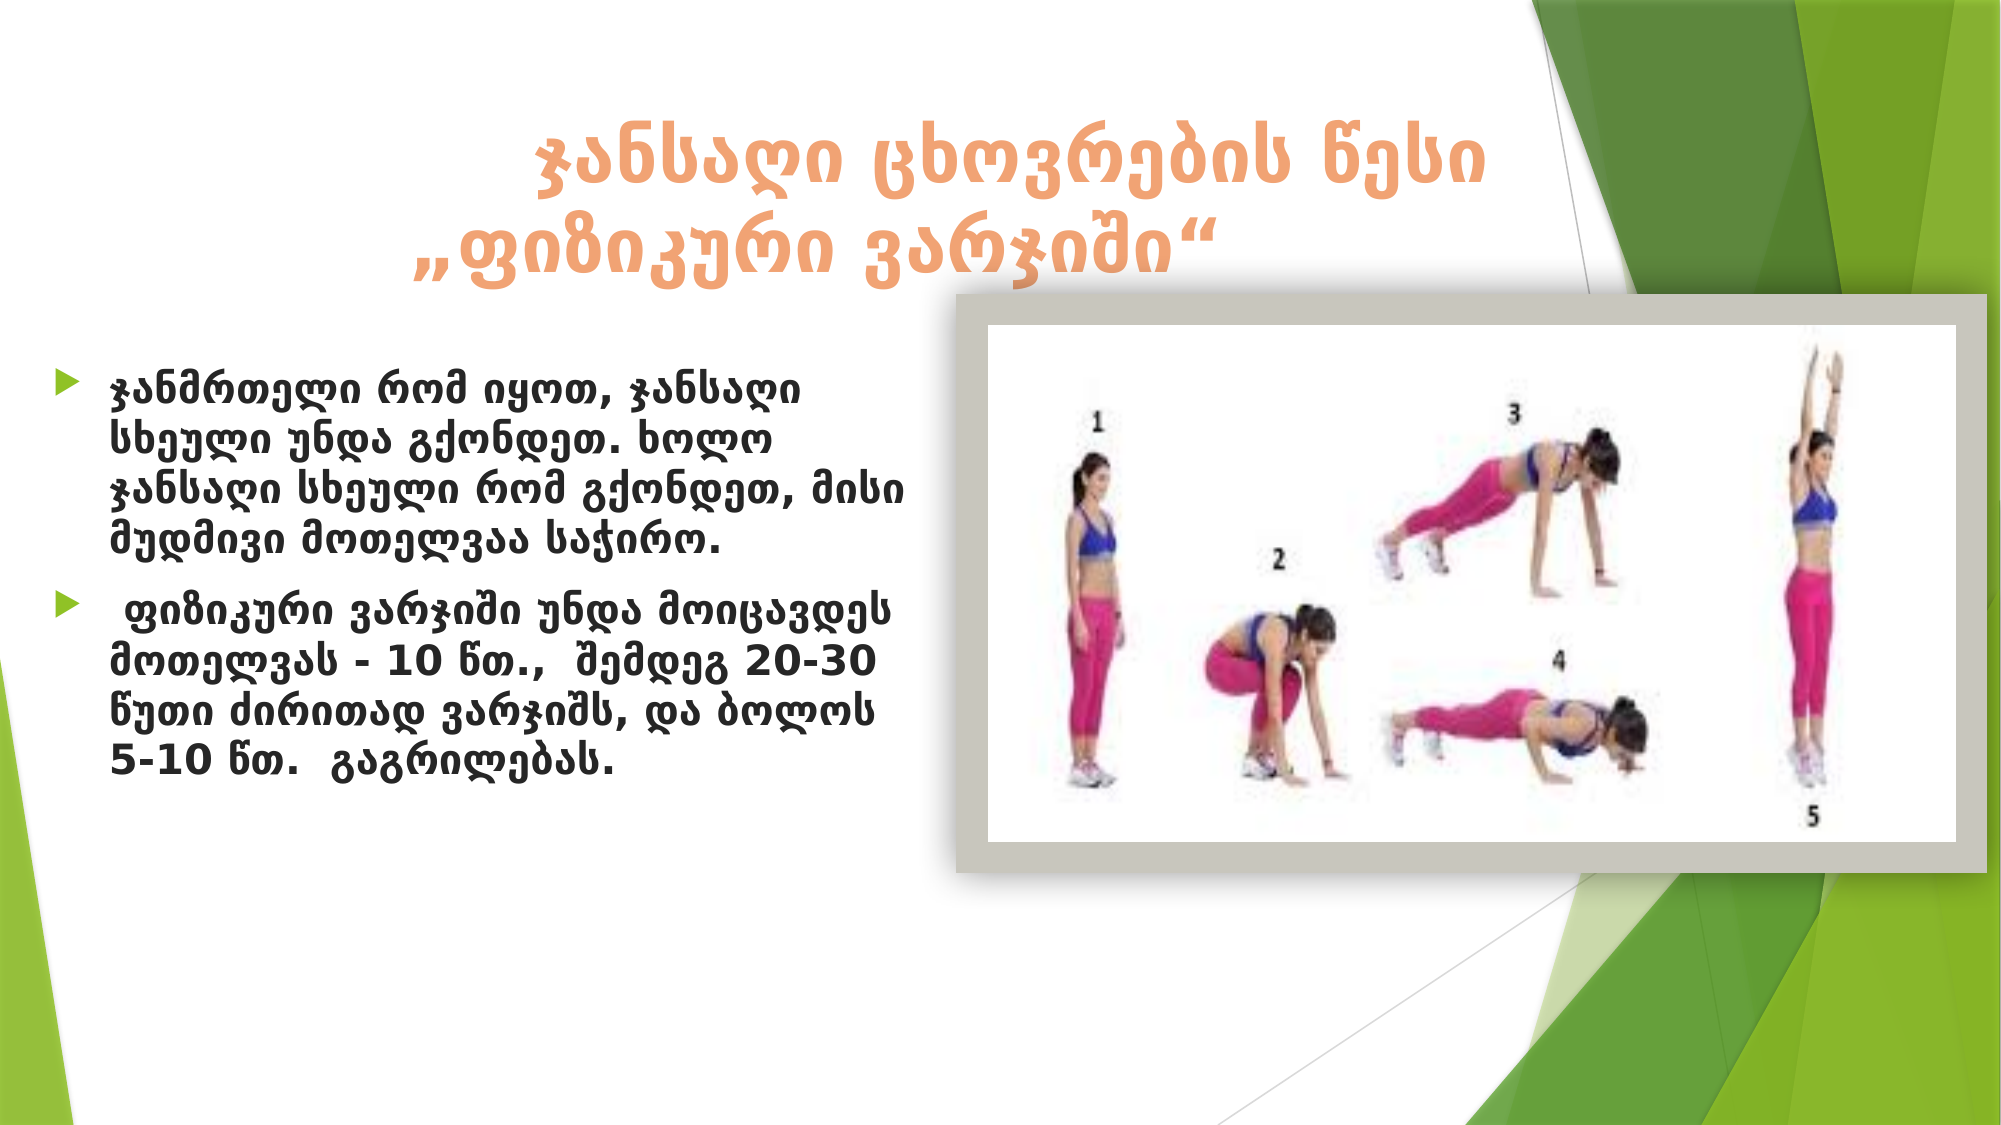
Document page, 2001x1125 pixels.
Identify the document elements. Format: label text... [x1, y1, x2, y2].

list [986, 324, 1957, 843]
list ჯანმრთელი რომ იყოთ, ჯანსაღი სხეული უნდა გქონდეთ. ხოლო ჯანსაღი სხეული რომ გქონდეთ, მისი მუდმივი მოთელვაა საჭირო. ფიზიკური ვარჯიში უნდა მოიცავდეს მოთელვას - 10 წთ., შემდეგ 20-30 წუთი ძირითად ვარჯიშს, და ბოლოს 5-10 წთ. გაგრილებას. [37, 354, 923, 992]
title ჯანსაღი ცხოვრების წესი „ფიზიკური ვარჯიში“ [111, 99, 1522, 317]
